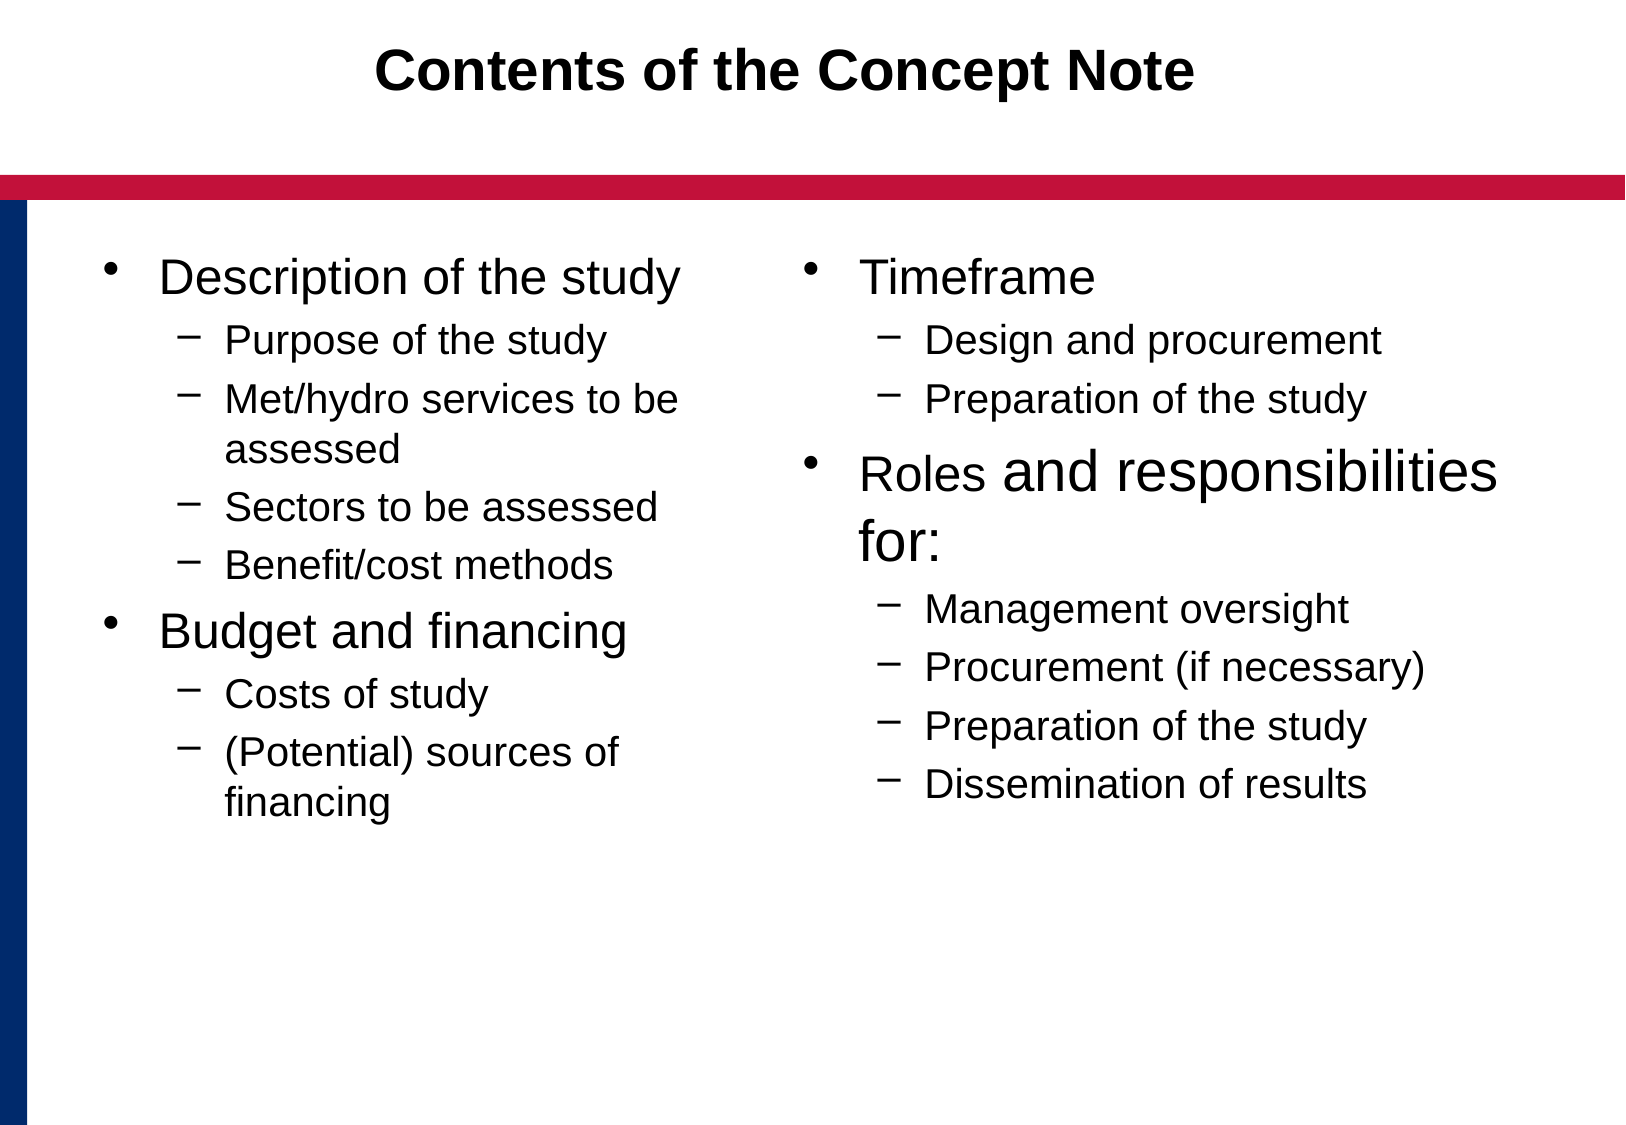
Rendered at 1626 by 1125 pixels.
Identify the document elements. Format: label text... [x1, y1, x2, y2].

title Contents of the Concept Note [94, 24, 1477, 126]
list Description of the study Purpose of the study Met/hydro services to be assessed Sectors to be assessed Benefit/cost methods Budget and financing Costs of study (Potential) sources of financing [87, 237, 787, 876]
list Timeframe Design and procurement Preparation of the study Roles and responsibilities for: Management oversight Procurement (if necessary) Preparation of the study Dissemination of results [787, 237, 1565, 876]
